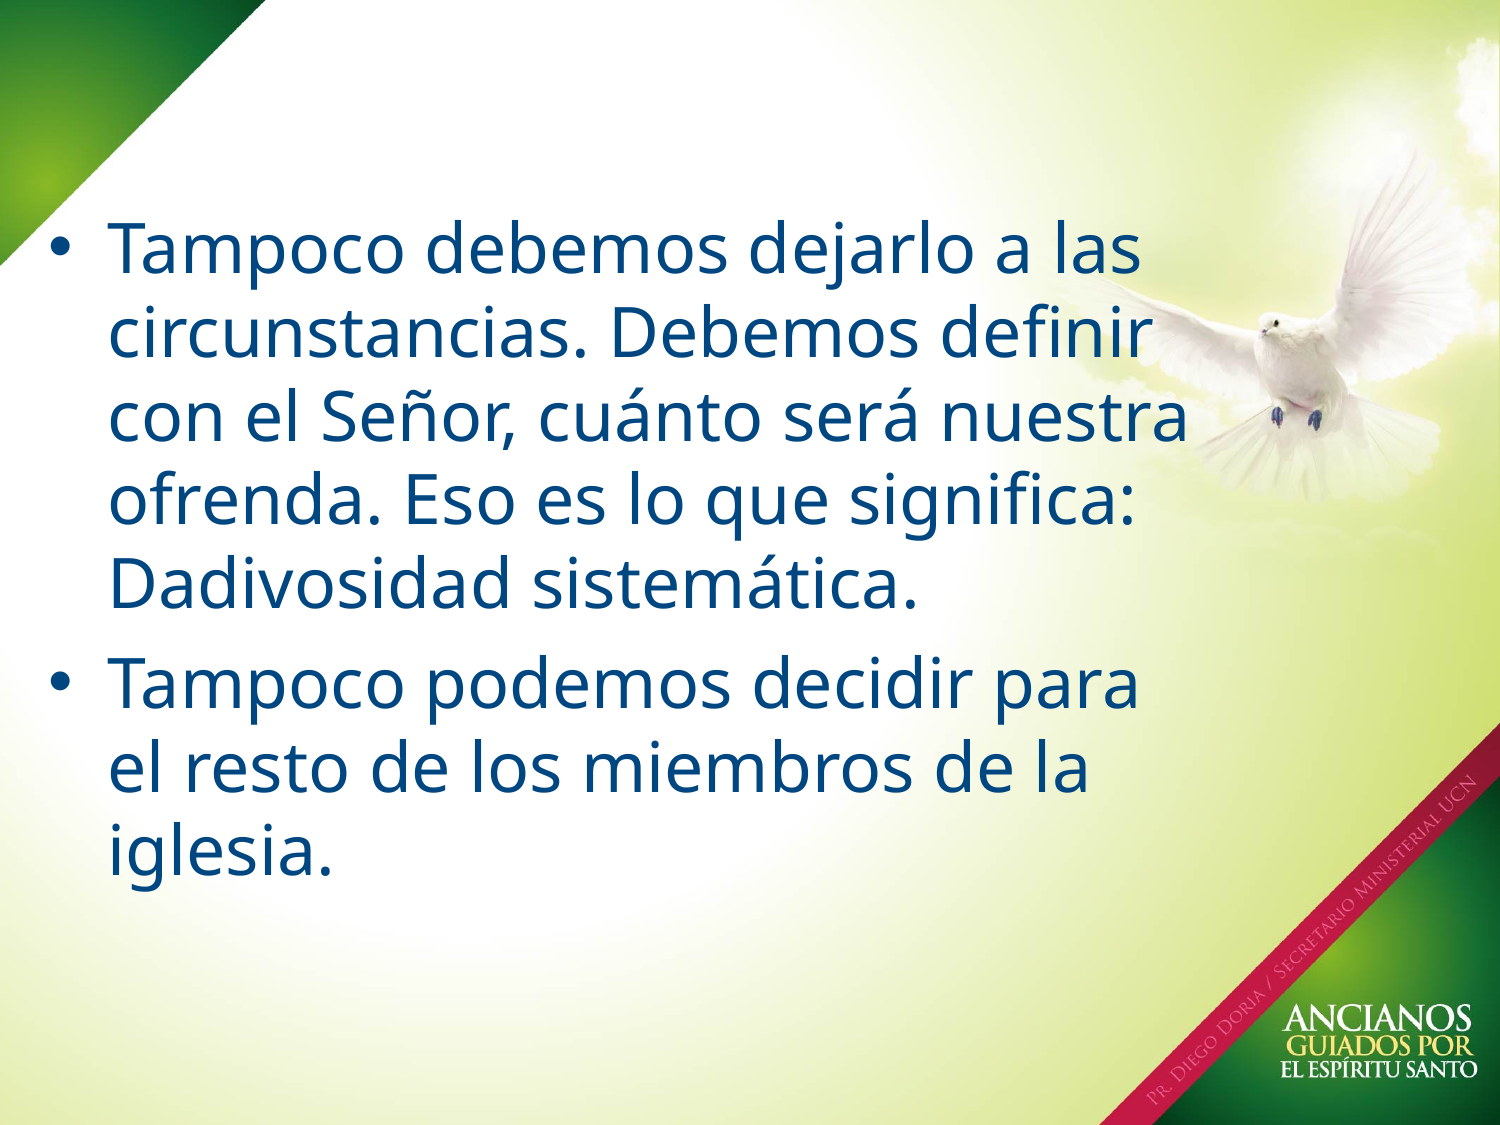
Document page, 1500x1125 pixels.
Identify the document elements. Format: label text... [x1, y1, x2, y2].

picture [0, 0, 1500, 1125]
list Tampoco debemos dejarlo a las circunstancias. Debemos definir con el Señor, cuánto será nuestra ofrenda. Eso es lo que significa: Dadivosidad sistemática. Tampoco podemos decidir para el resto de los miembros de la iglesia. [40, 195, 1200, 906]
